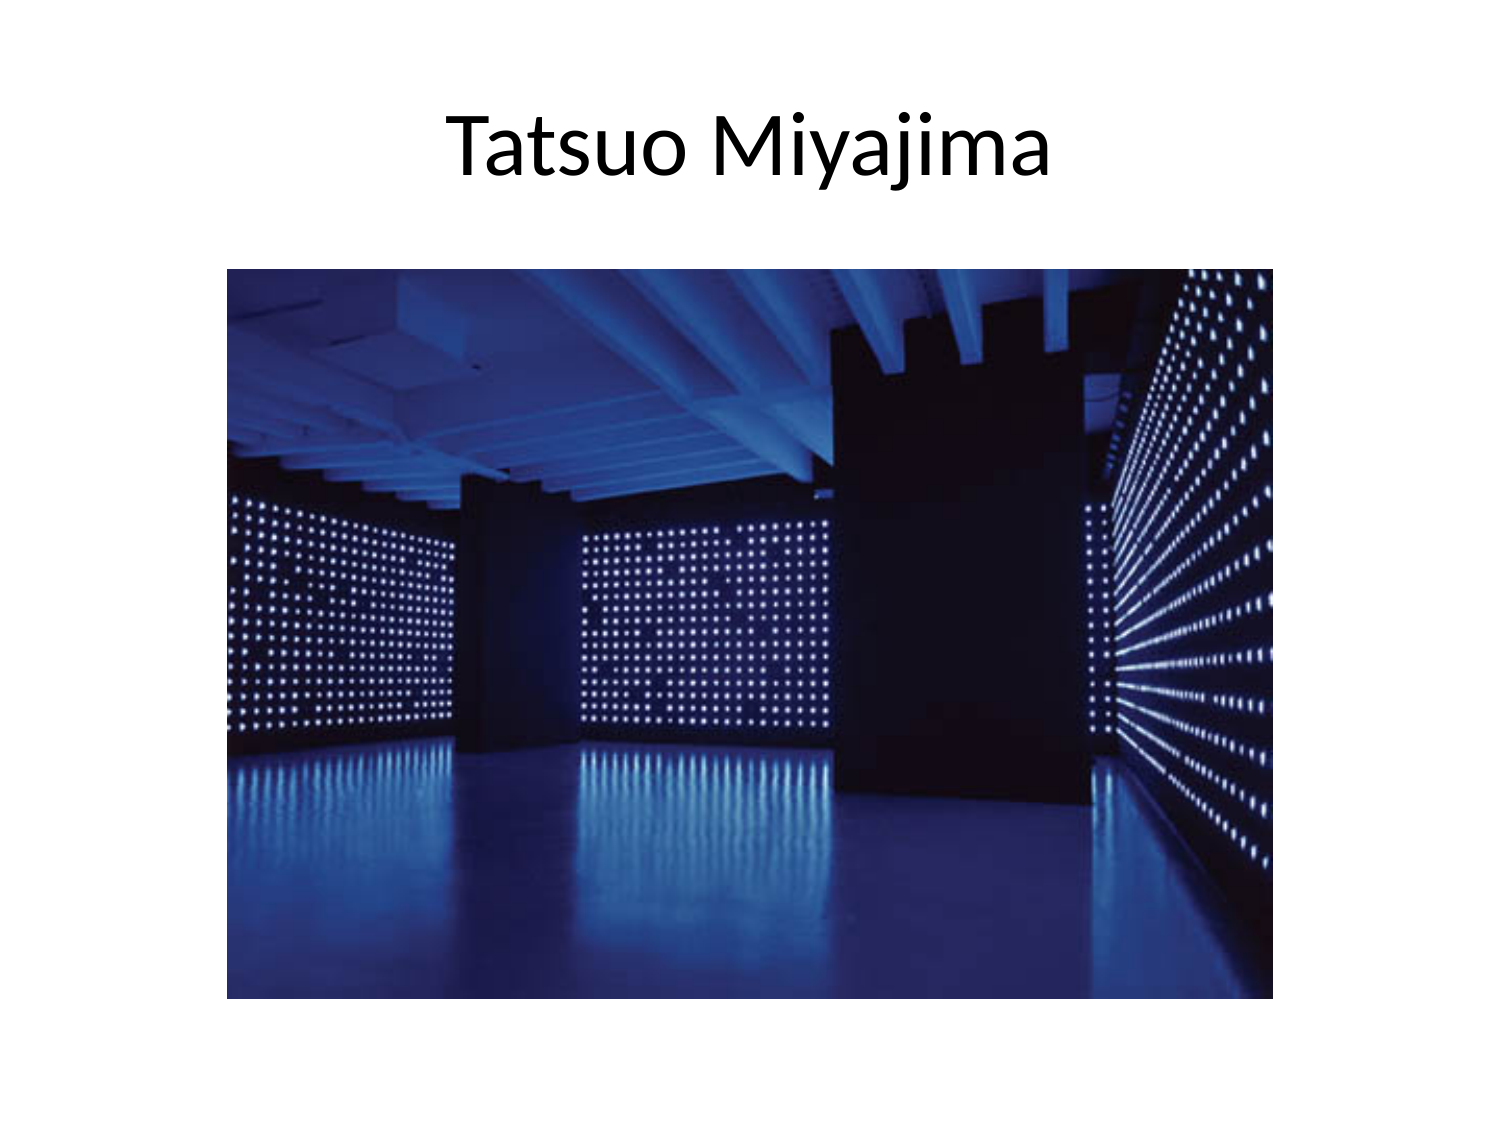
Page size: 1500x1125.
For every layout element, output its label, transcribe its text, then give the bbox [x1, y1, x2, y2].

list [226, 268, 1274, 999]
title Tatsuo Miyajima [75, 45, 1425, 233]
